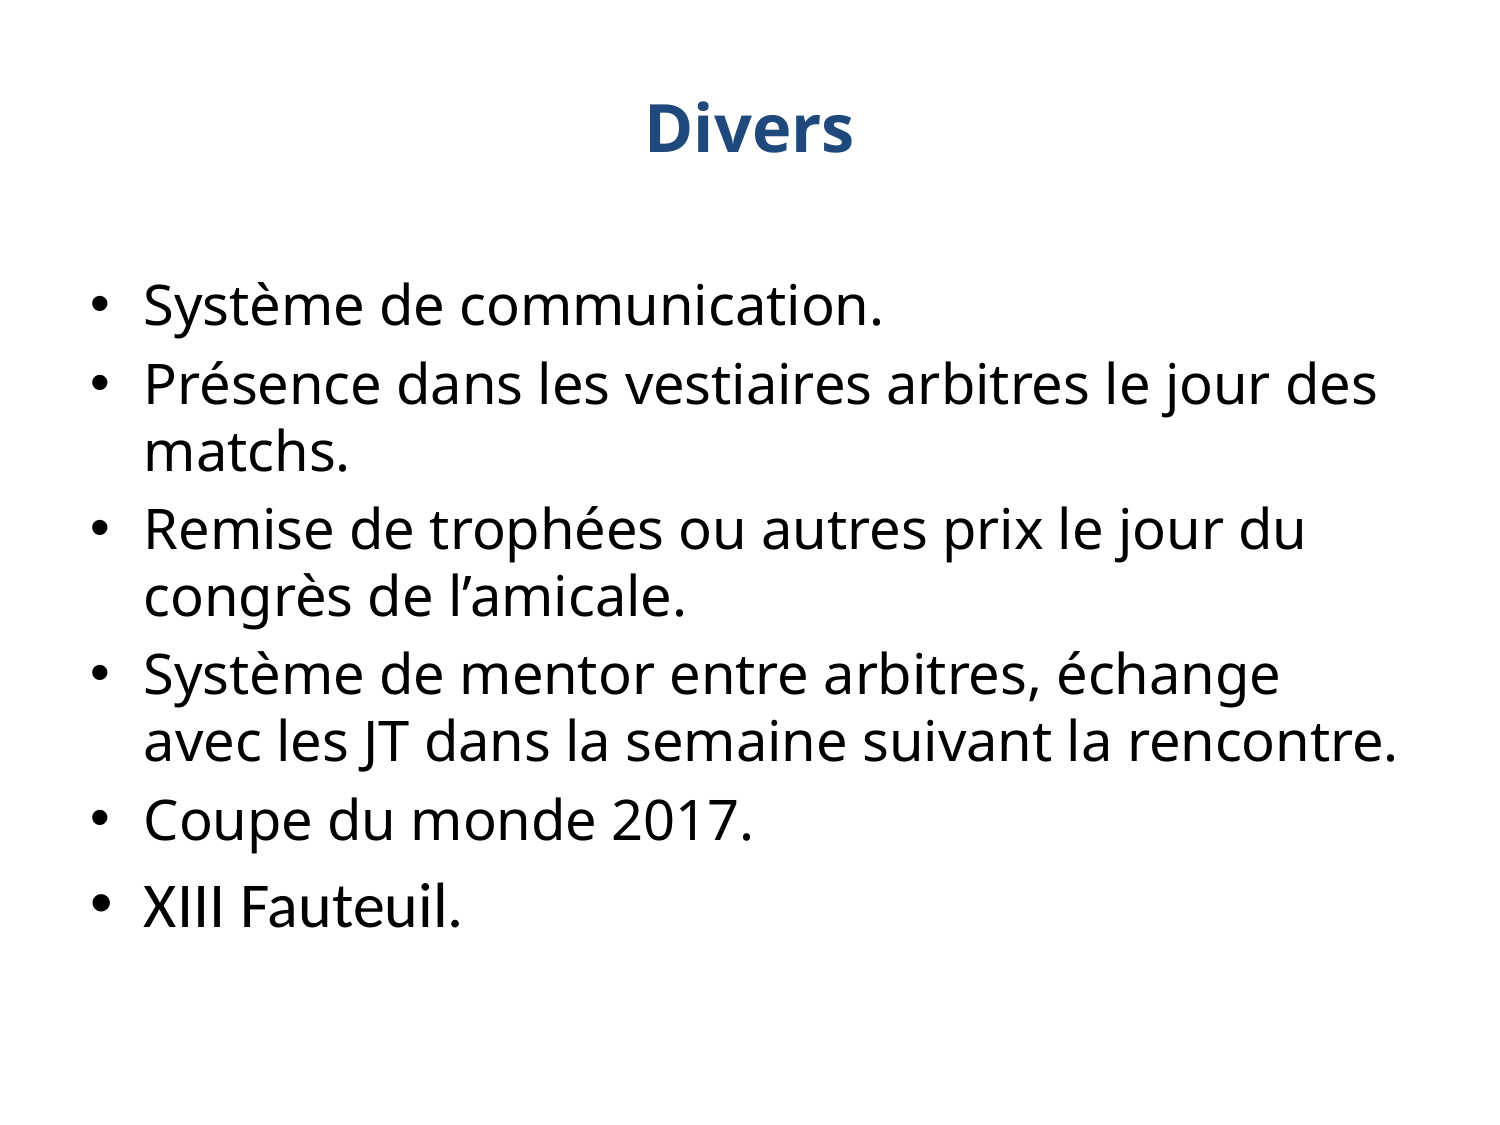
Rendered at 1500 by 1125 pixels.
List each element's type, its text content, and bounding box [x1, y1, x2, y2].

list Système de communication. Présence dans les vestiaires arbitres le jour des matchs. Remise de trophées ou autres prix le jour du congrès de l’amicale. Système de mentor entre arbitres, échange avec les JT dans la semaine suivant la rencontre. Coupe du monde 2017. XIII Fauteuil. [75, 262, 1425, 1005]
title Divers [75, 54, 1425, 197]
